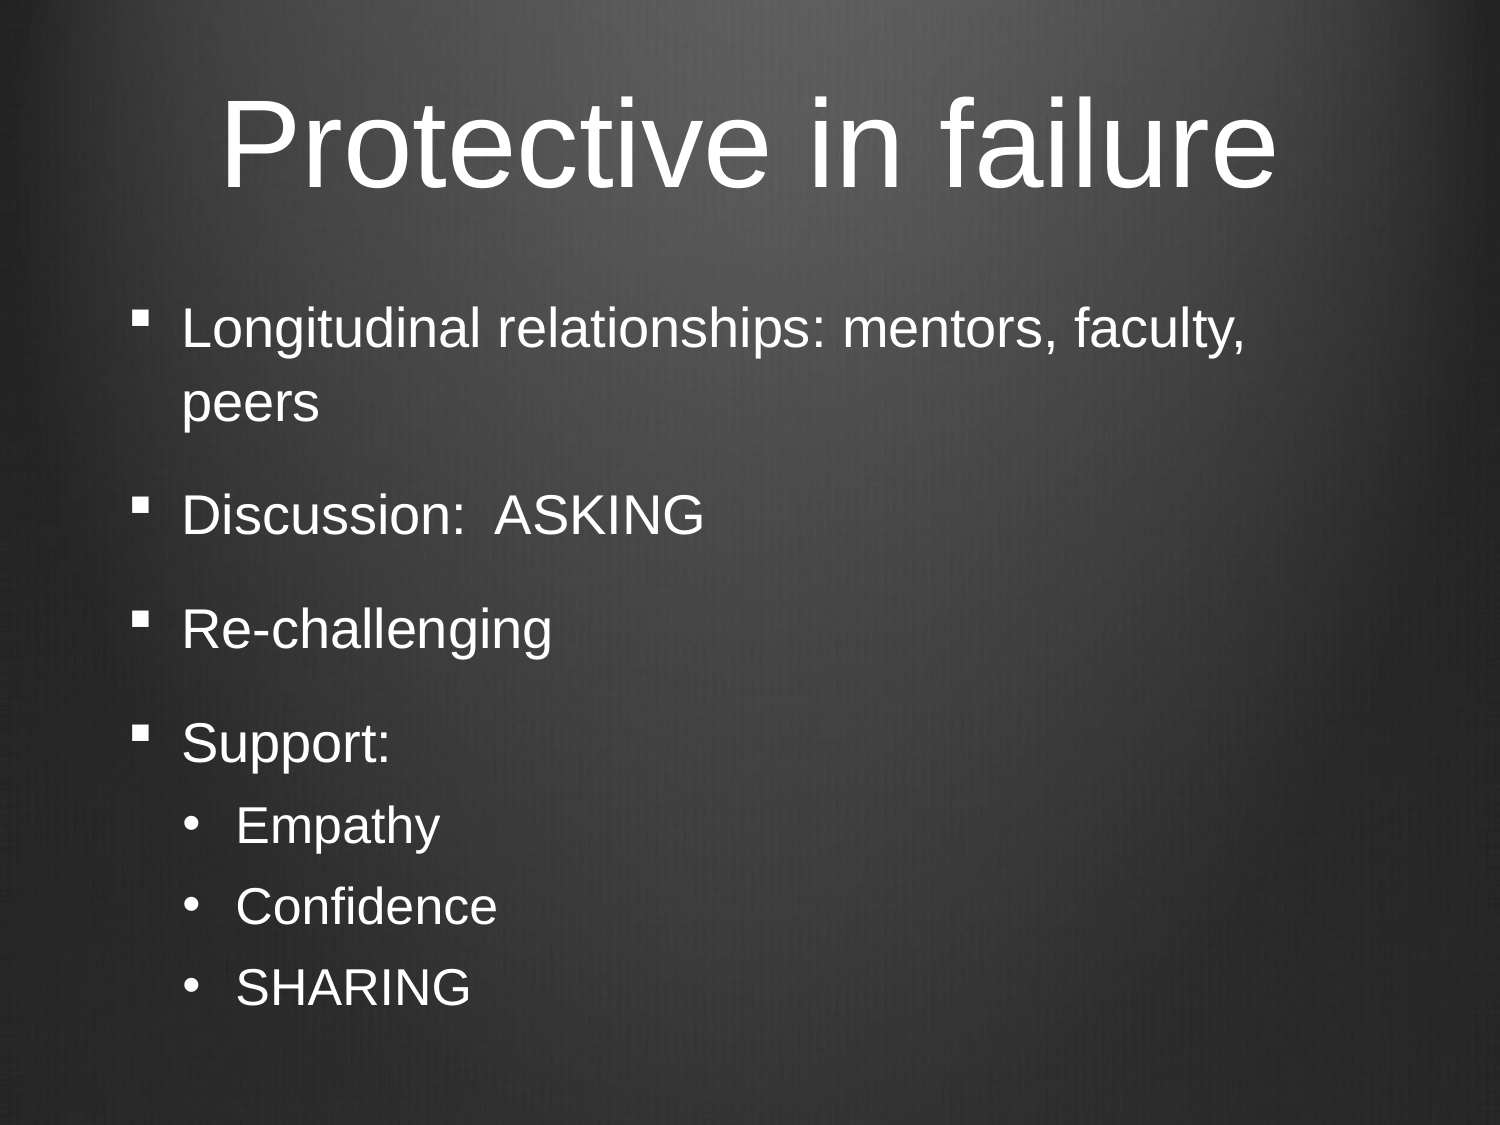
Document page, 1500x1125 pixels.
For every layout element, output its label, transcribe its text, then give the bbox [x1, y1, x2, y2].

list Longitudinal relationships: mentors, faculty, peers Discussion: ASKING Re-challenging Support: Empathy Confidence SHARING [112, 277, 1388, 1029]
title Protective in failure [112, 19, 1388, 255]
